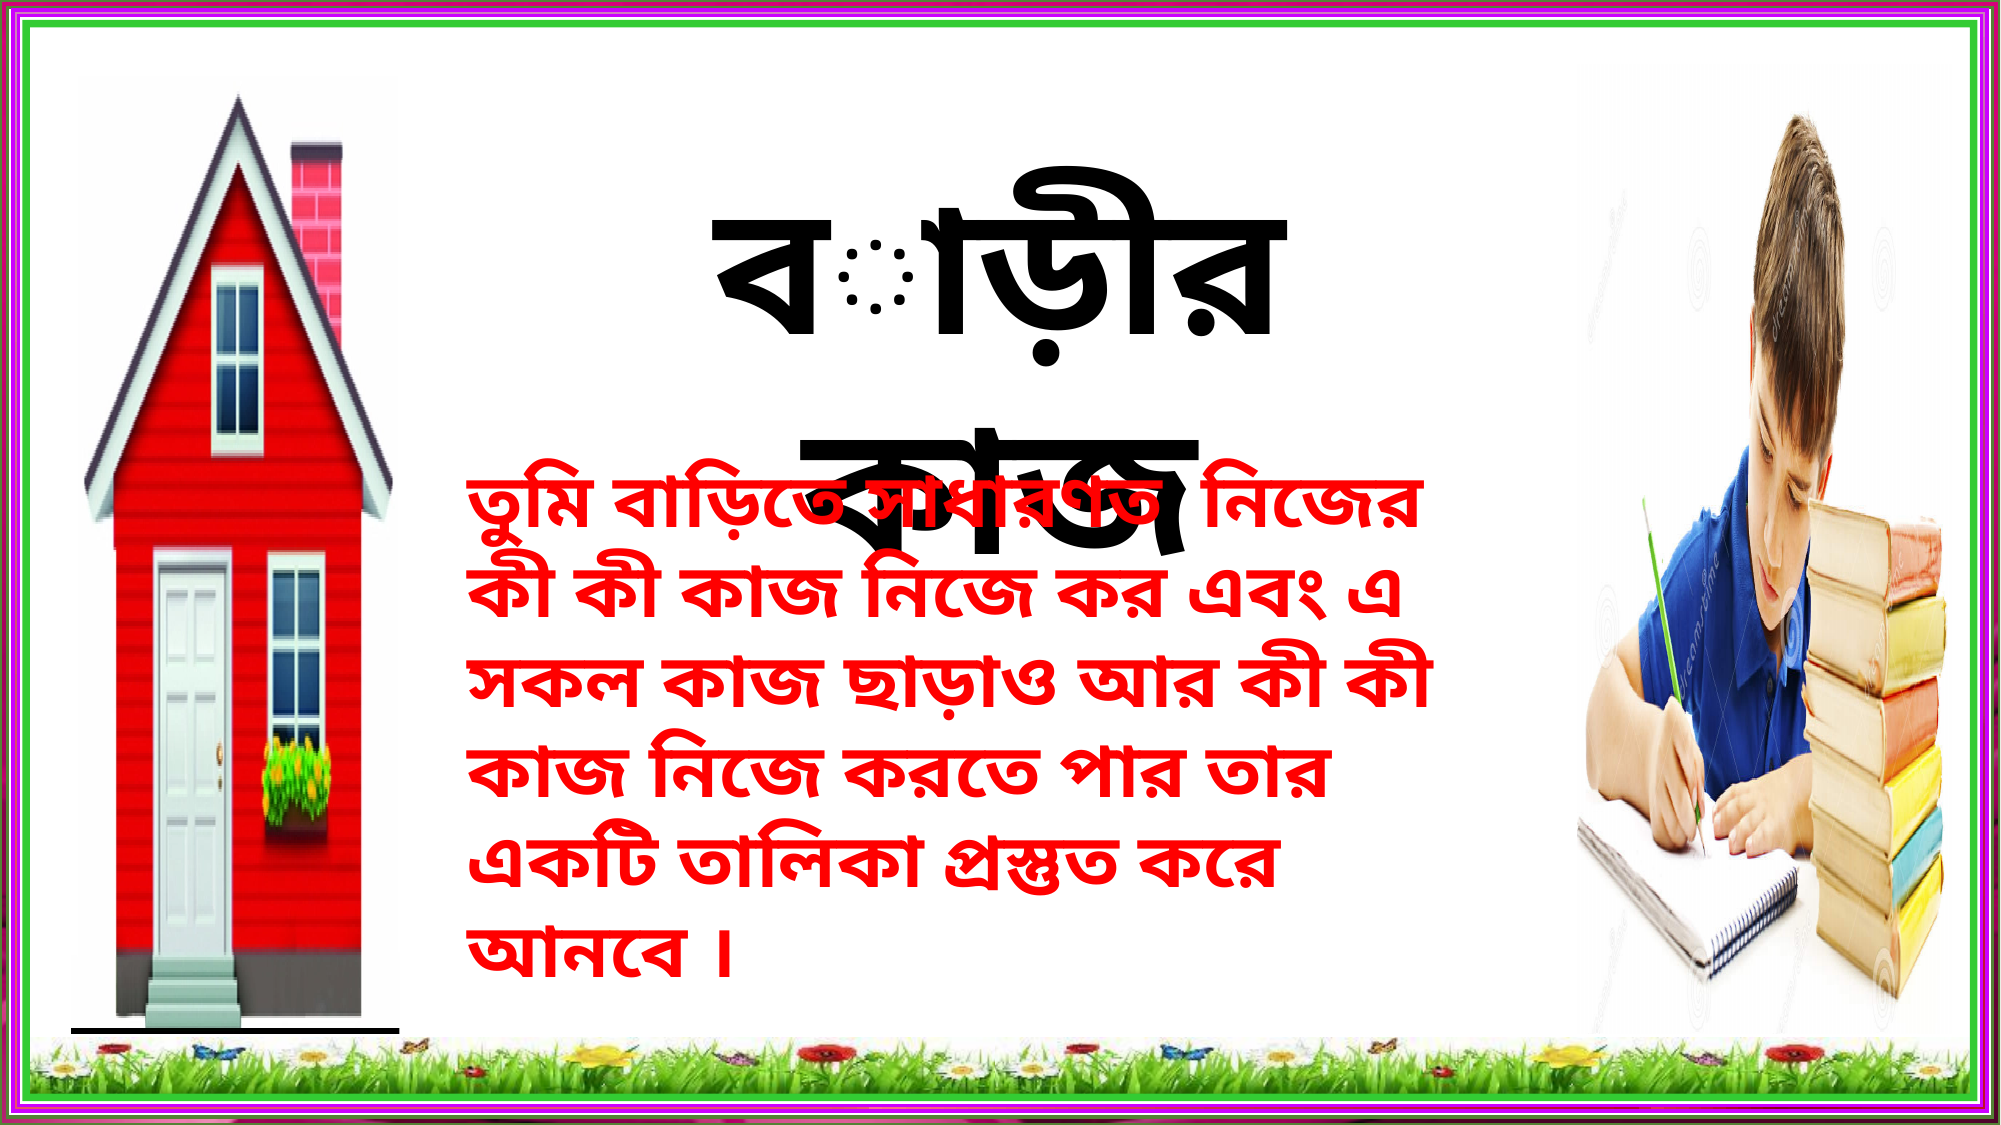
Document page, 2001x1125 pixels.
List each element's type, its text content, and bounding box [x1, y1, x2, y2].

picture [2, 2, 1998, 1123]
text_box তুমি বাড়িতে সাধারণত নিজের কী কী কাজ নিজে কর এবং এ সকল কাজ ছাড়াও আর কী কী কাজ নিজে করতে পার তার একটি তালিকা প্রস্তুত করে আনবে । [453, 444, 1515, 1000]
text_box বাড়ীর কাজ [547, 144, 1453, 444]
